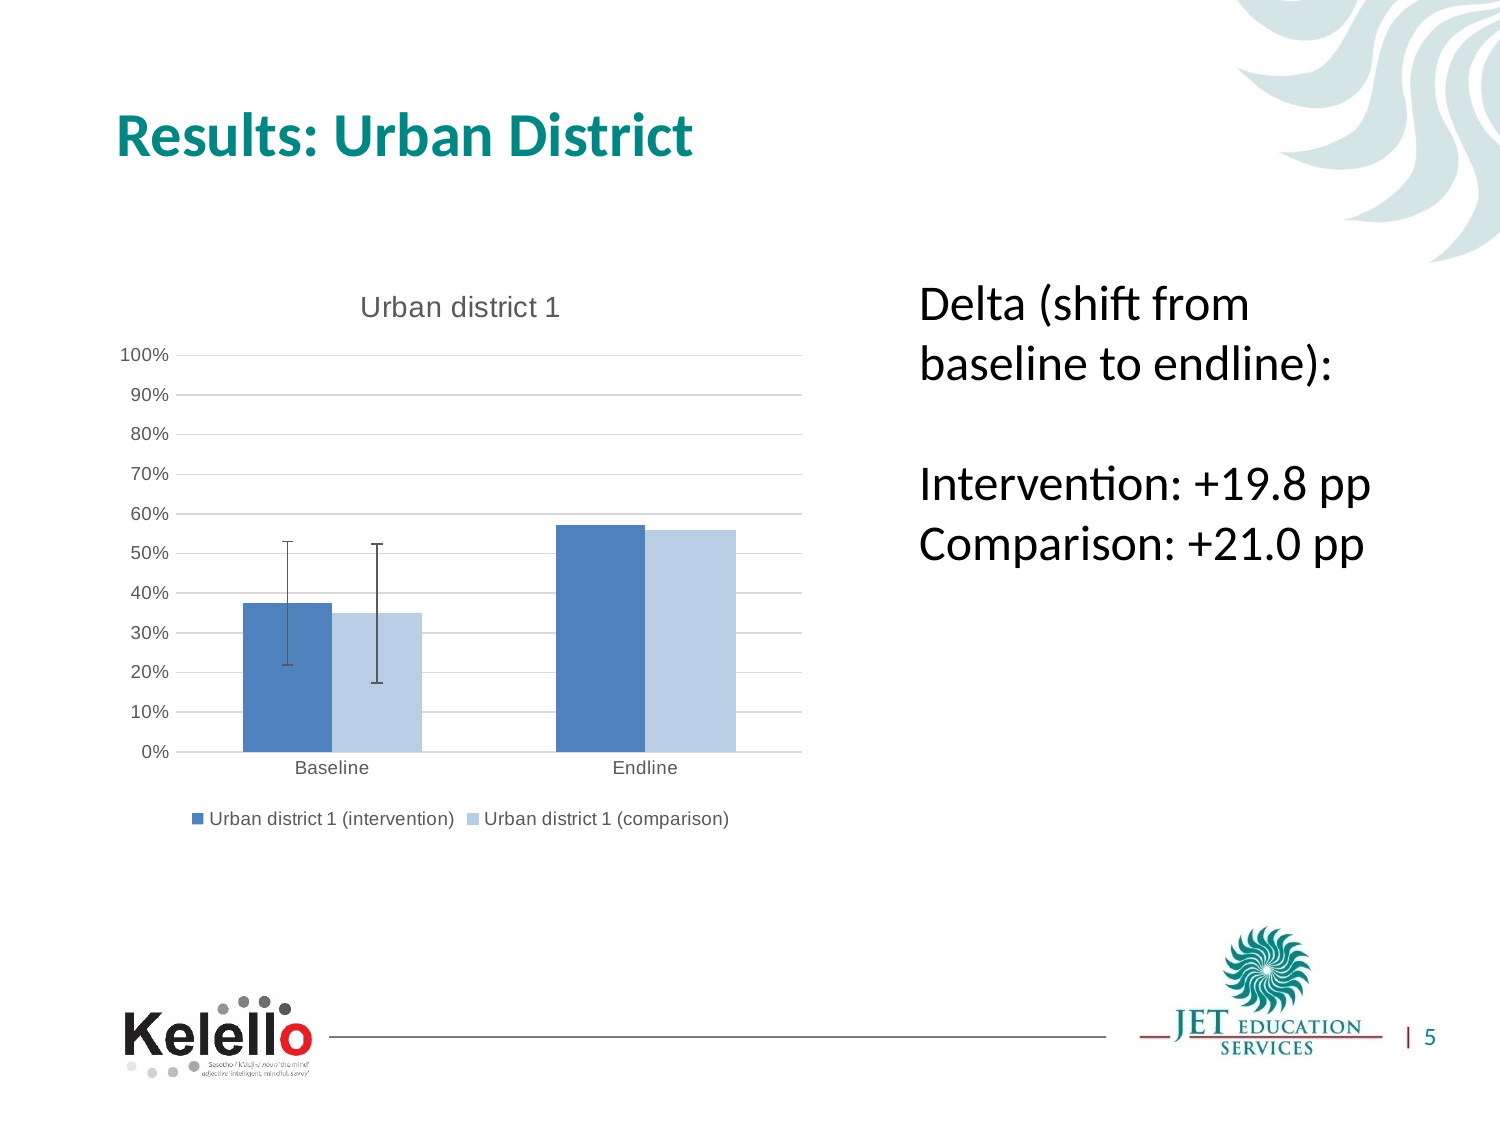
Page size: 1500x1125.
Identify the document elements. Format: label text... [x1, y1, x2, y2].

chart [105, 262, 817, 836]
slide_number 5 [1101, 1012, 1452, 1058]
picture [0, 0, 1500, 1125]
text_box Delta (shift from baseline to endline): Intervention: +19.8 pp Comparison: +21.0 pp [904, 263, 1413, 638]
text_box Results: Urban District [101, 86, 1452, 178]
